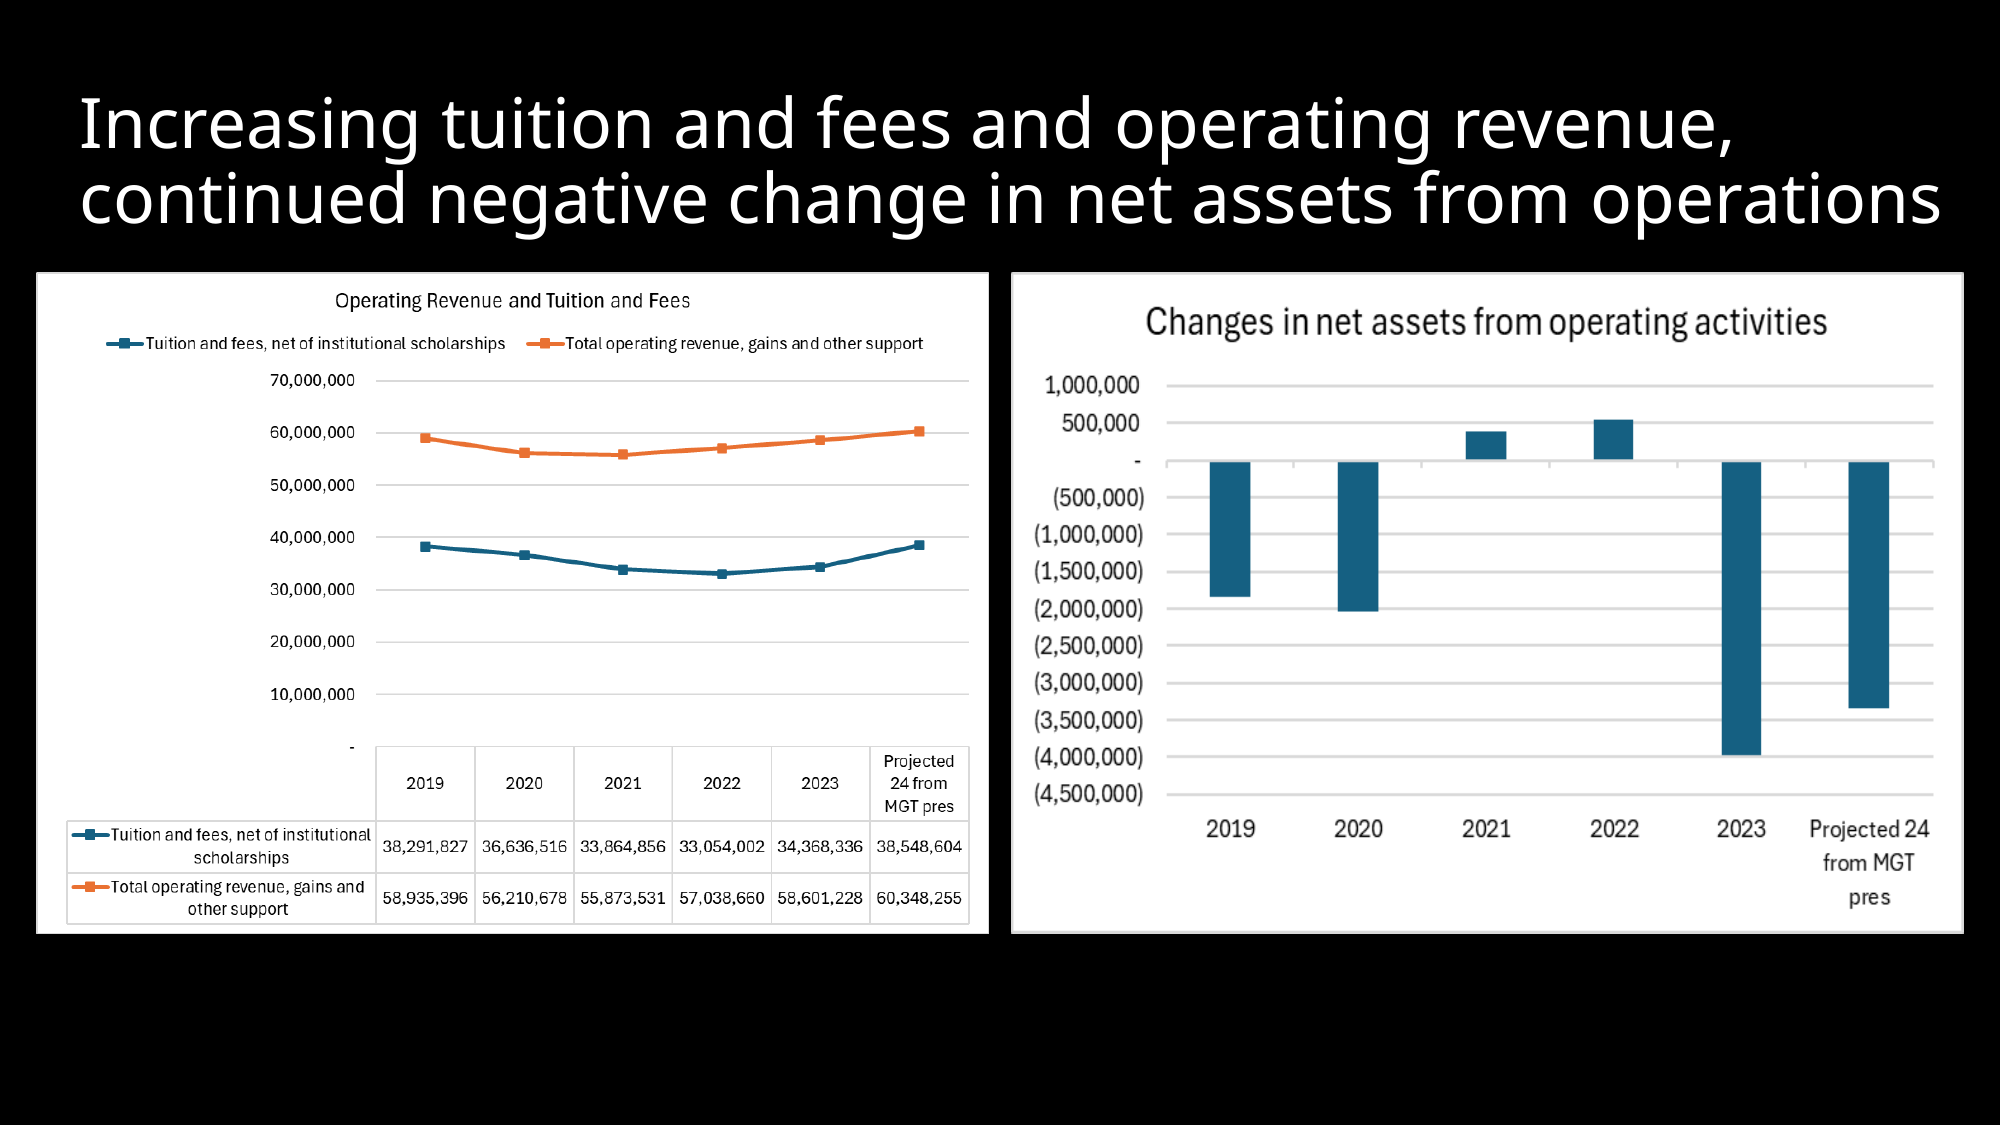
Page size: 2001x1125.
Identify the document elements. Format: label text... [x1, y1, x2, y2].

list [1011, 271, 1964, 935]
picture [36, 271, 989, 935]
title Increasing tuition and fees and operating revenue, continued negative change in net assets from operations [64, 54, 1976, 273]
